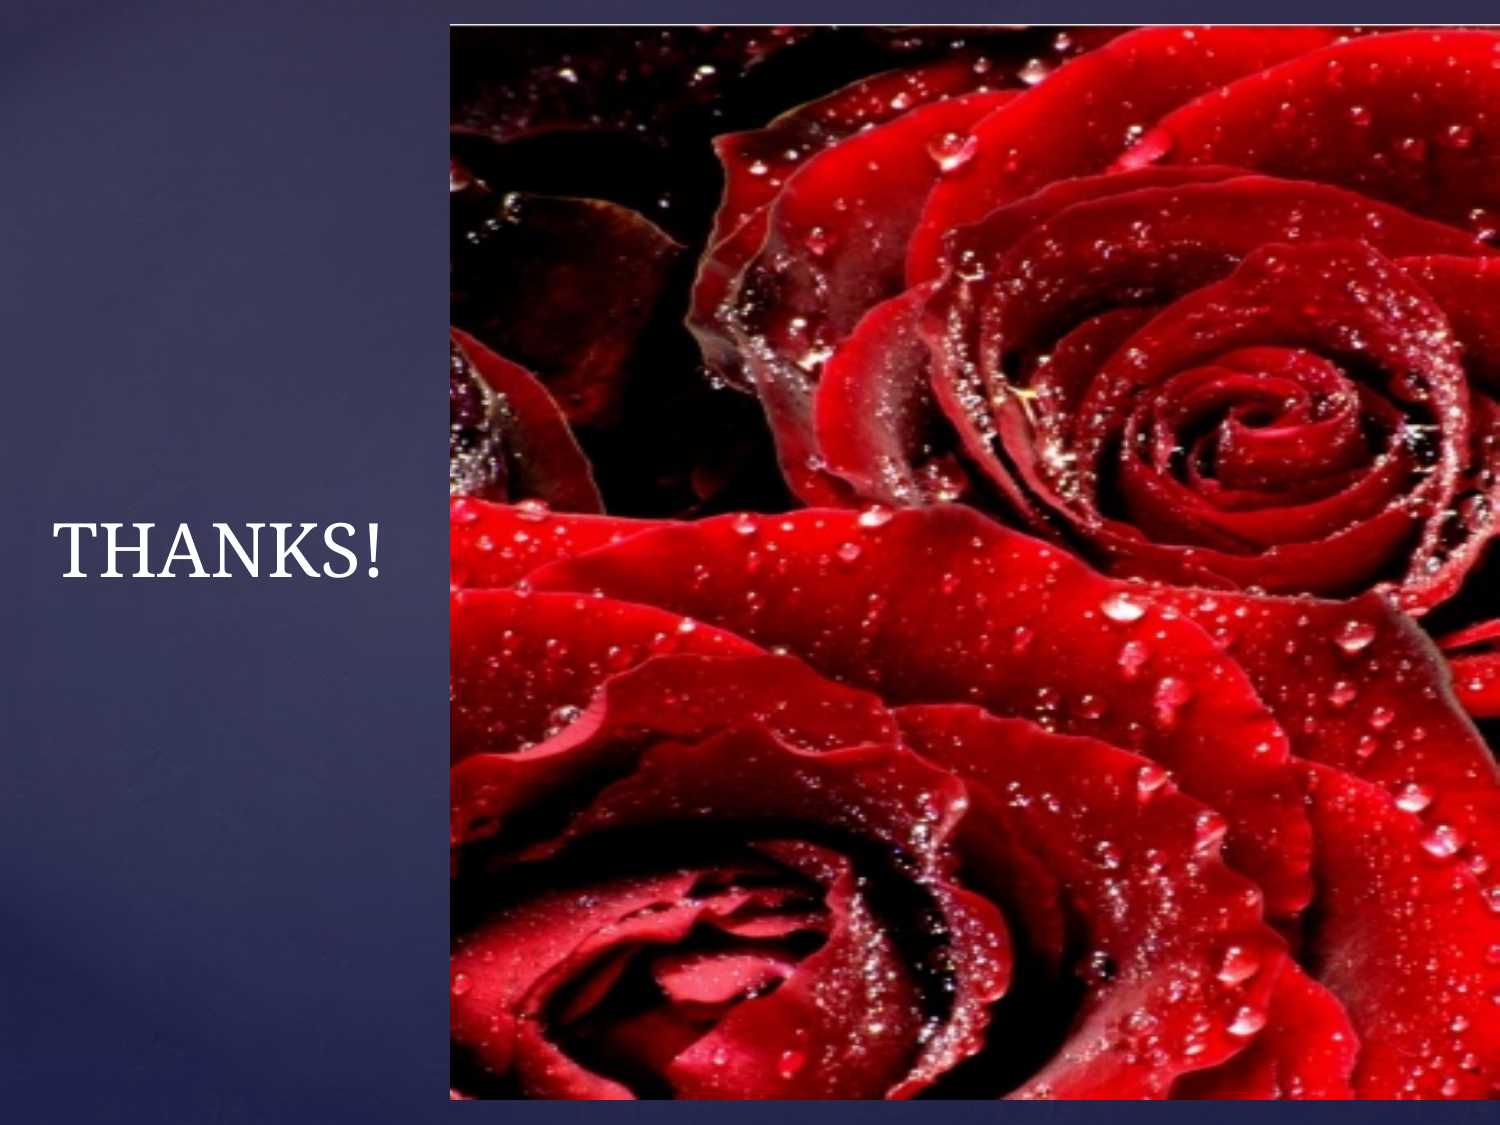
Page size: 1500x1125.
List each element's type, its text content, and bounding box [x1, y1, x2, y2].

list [449, 24, 1500, 1101]
title THANKS! [37, 450, 439, 600]
